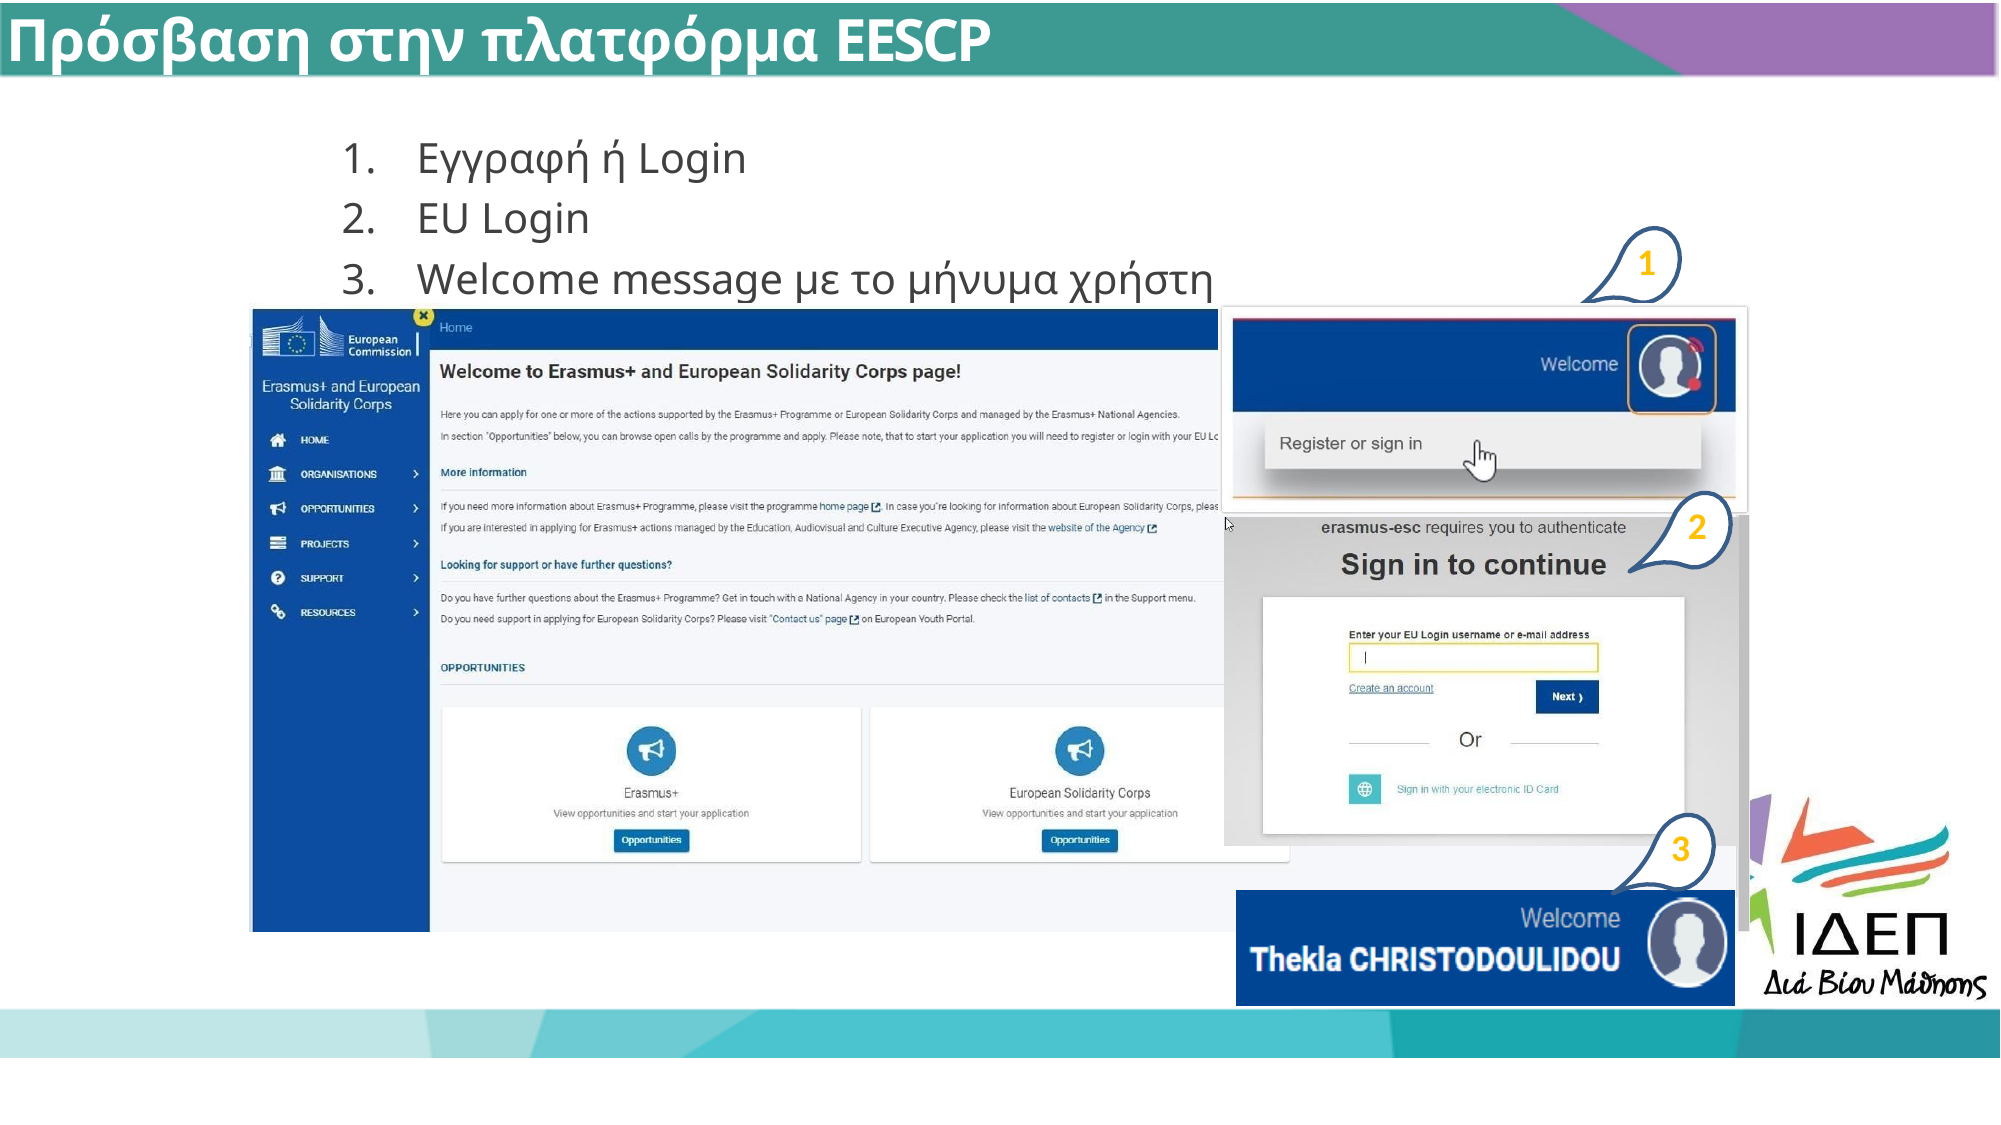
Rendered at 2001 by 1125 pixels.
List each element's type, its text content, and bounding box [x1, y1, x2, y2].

picture [0, 3, 1999, 81]
picture [1751, 788, 1987, 1002]
title Πρόσβαση στην πλατφόρμα EESCP [3, 91, 1001, 192]
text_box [1217, 303, 1751, 1007]
picture [0, 1008, 2000, 1058]
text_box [249, 225, 1750, 932]
text_box Εγγραφή ή Login EU Login Welcome message με το μήνυμα χρήστη [339, 119, 1236, 224]
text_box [1610, 812, 1717, 896]
